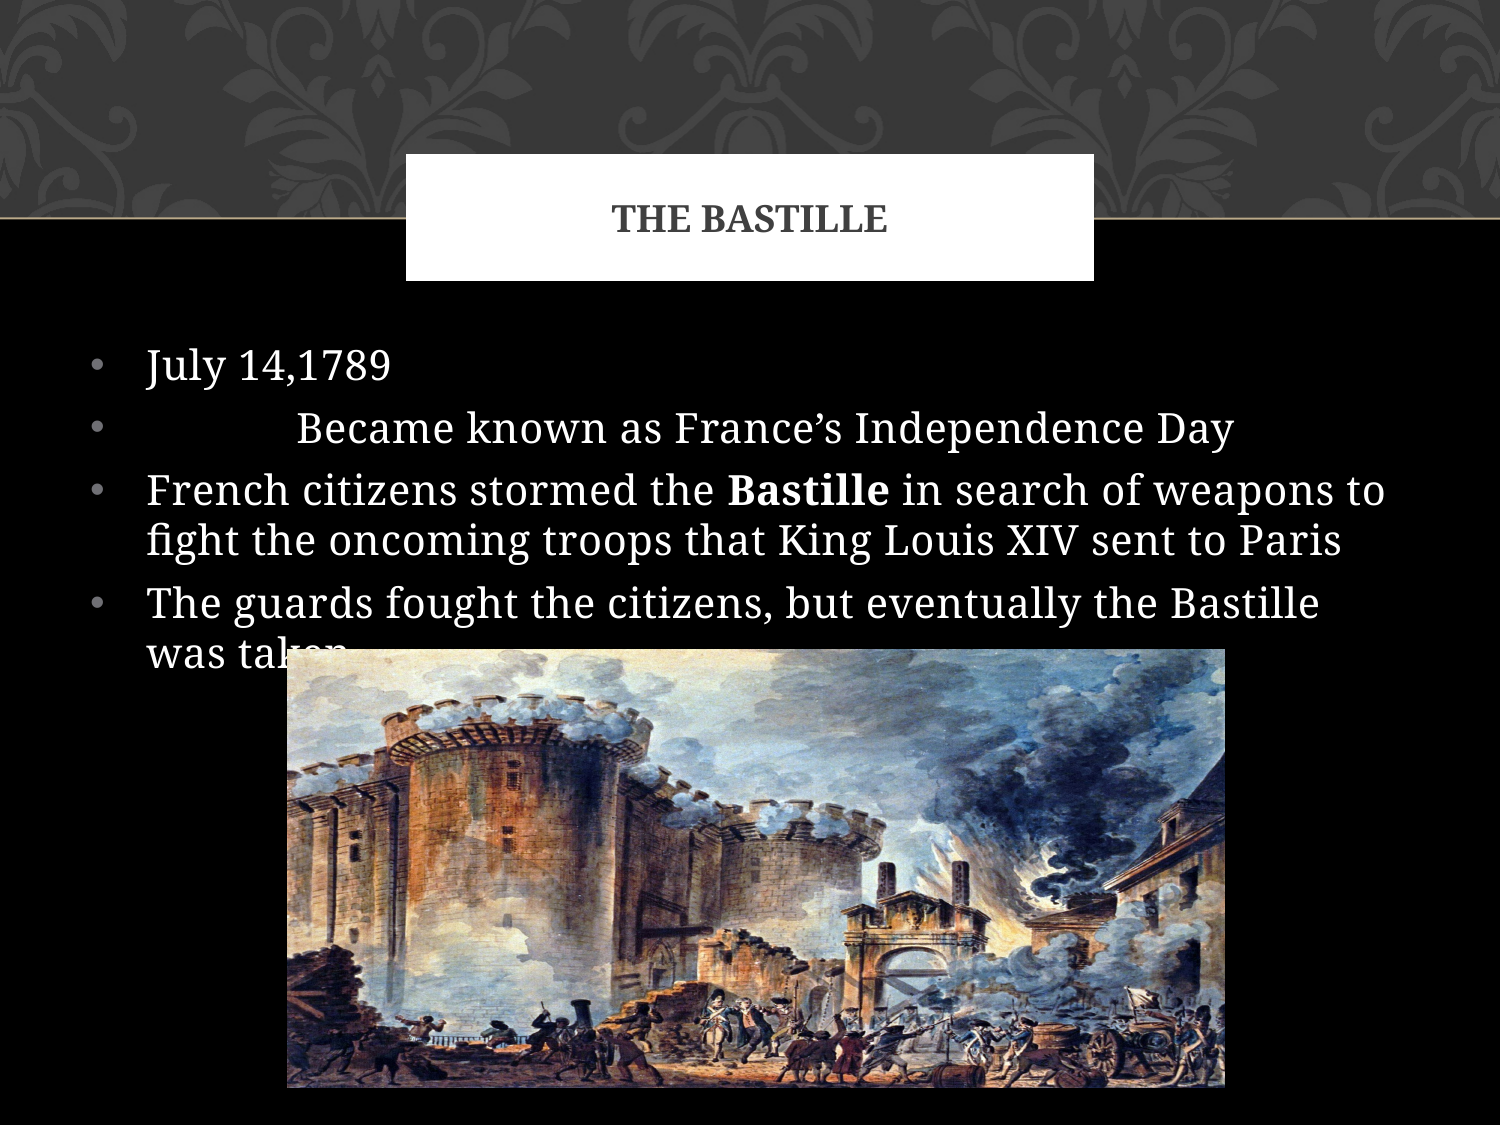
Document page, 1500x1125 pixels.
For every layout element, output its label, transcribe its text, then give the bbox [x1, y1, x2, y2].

list July 14,1789 Became known as France’s Independence Day French citizens stormed the Bastille in search of weapons to fight the oncoming troops that King Louis XIV sent to Paris The guards fought the citizens, but eventually the Bastille was taken [75, 331, 1425, 650]
title The Bastille [406, 154, 1094, 281]
picture [287, 649, 1226, 1088]
